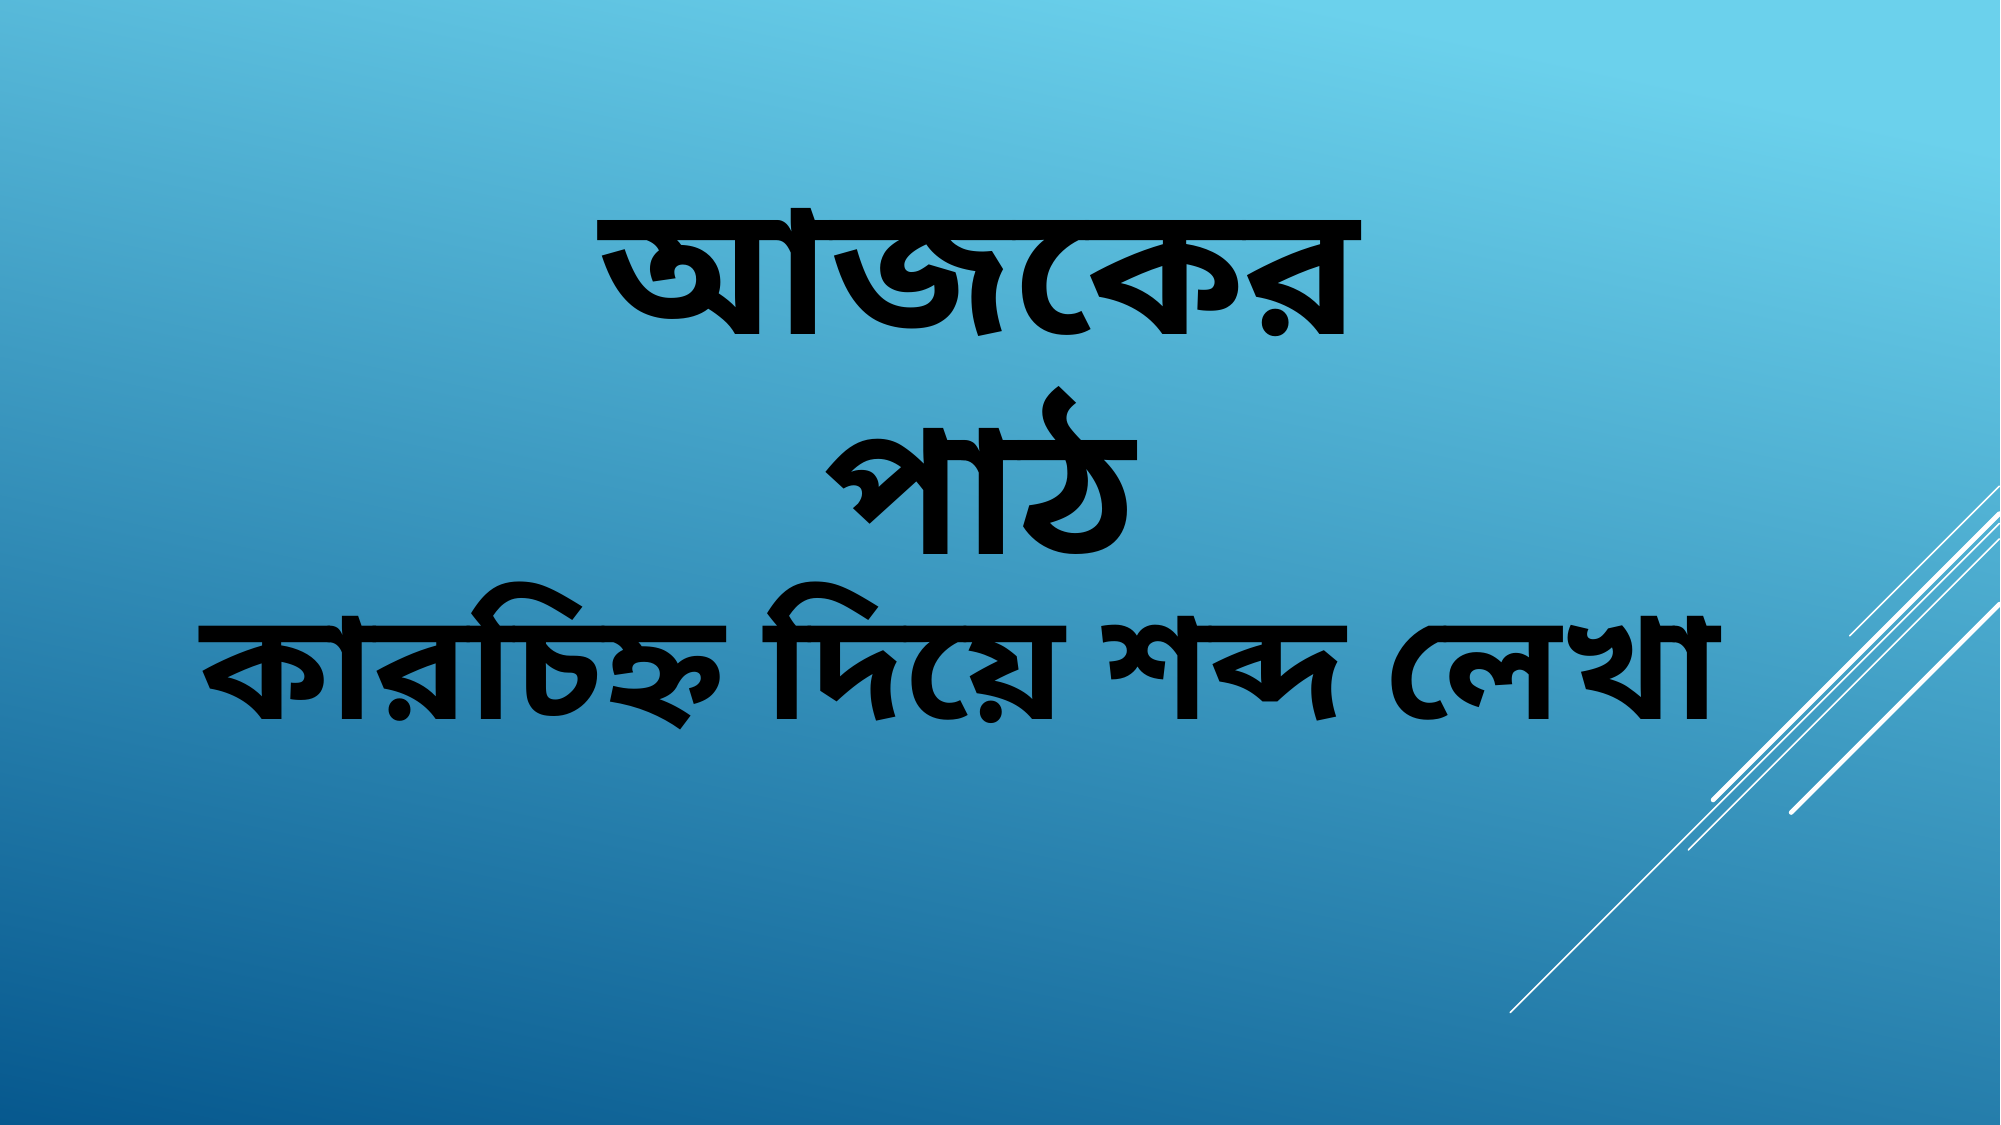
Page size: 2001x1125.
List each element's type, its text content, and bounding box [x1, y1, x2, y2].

text_box আজকের পাঠ [463, 143, 1496, 562]
text_box কারচিহ্ন দিয়ে শব্দ লেখা [62, 562, 1897, 758]
